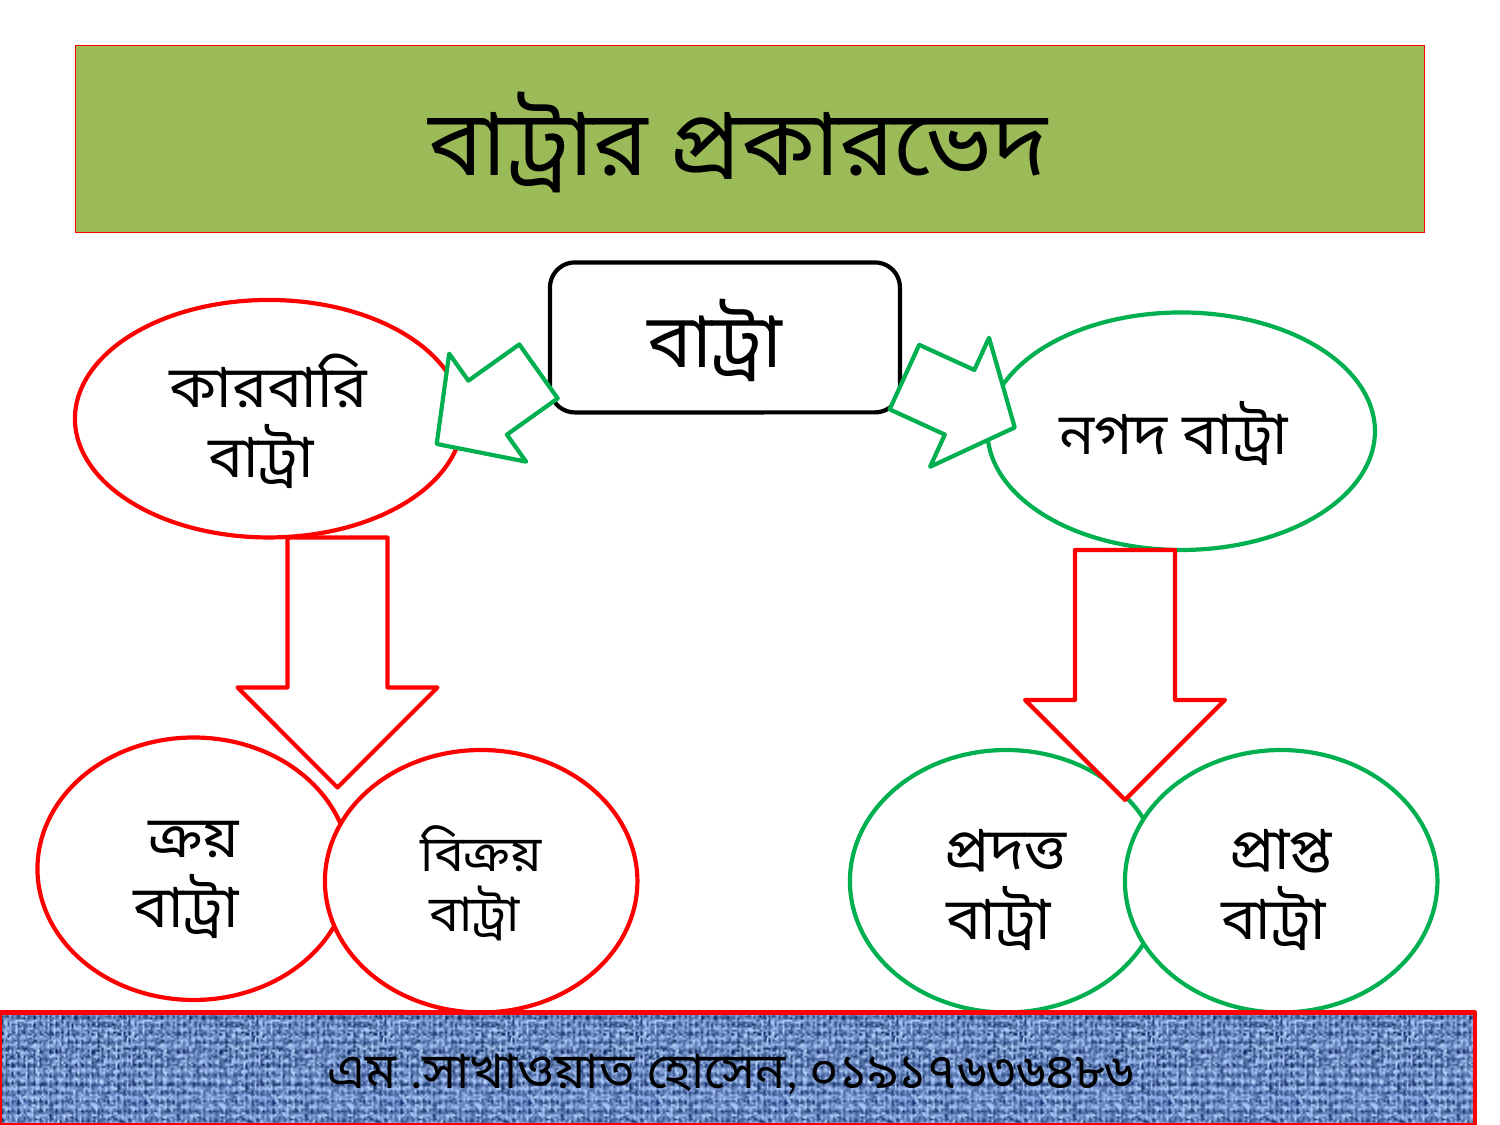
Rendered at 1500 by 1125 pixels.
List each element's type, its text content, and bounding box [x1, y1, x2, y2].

text_box প্রাপ্ত বাট্রা [1122, 747, 1440, 1010]
text_box এম .সাখাওয়াত হোসেন, ০১৯১৭৬৩৬৪৮৬ [0, 1010, 1477, 1125]
text_box বাট্রা [547, 260, 903, 415]
text_box কারবারি বাট্রা [72, 297, 458, 540]
text_box [434, 342, 560, 464]
text_box [887, 335, 1017, 469]
text_box প্রদত্ত বাট্রা [847, 747, 1144, 1010]
text_box বিক্রয় বাট্রা [322, 747, 640, 1010]
text_box নগদ বাট্রা [986, 310, 1378, 553]
text_box ক্রয় বাট্রা [35, 735, 341, 1003]
title বাট্রার প্রকারভেদ [75, 45, 1425, 233]
text_box [1023, 547, 1227, 803]
text_box [235, 535, 440, 790]
